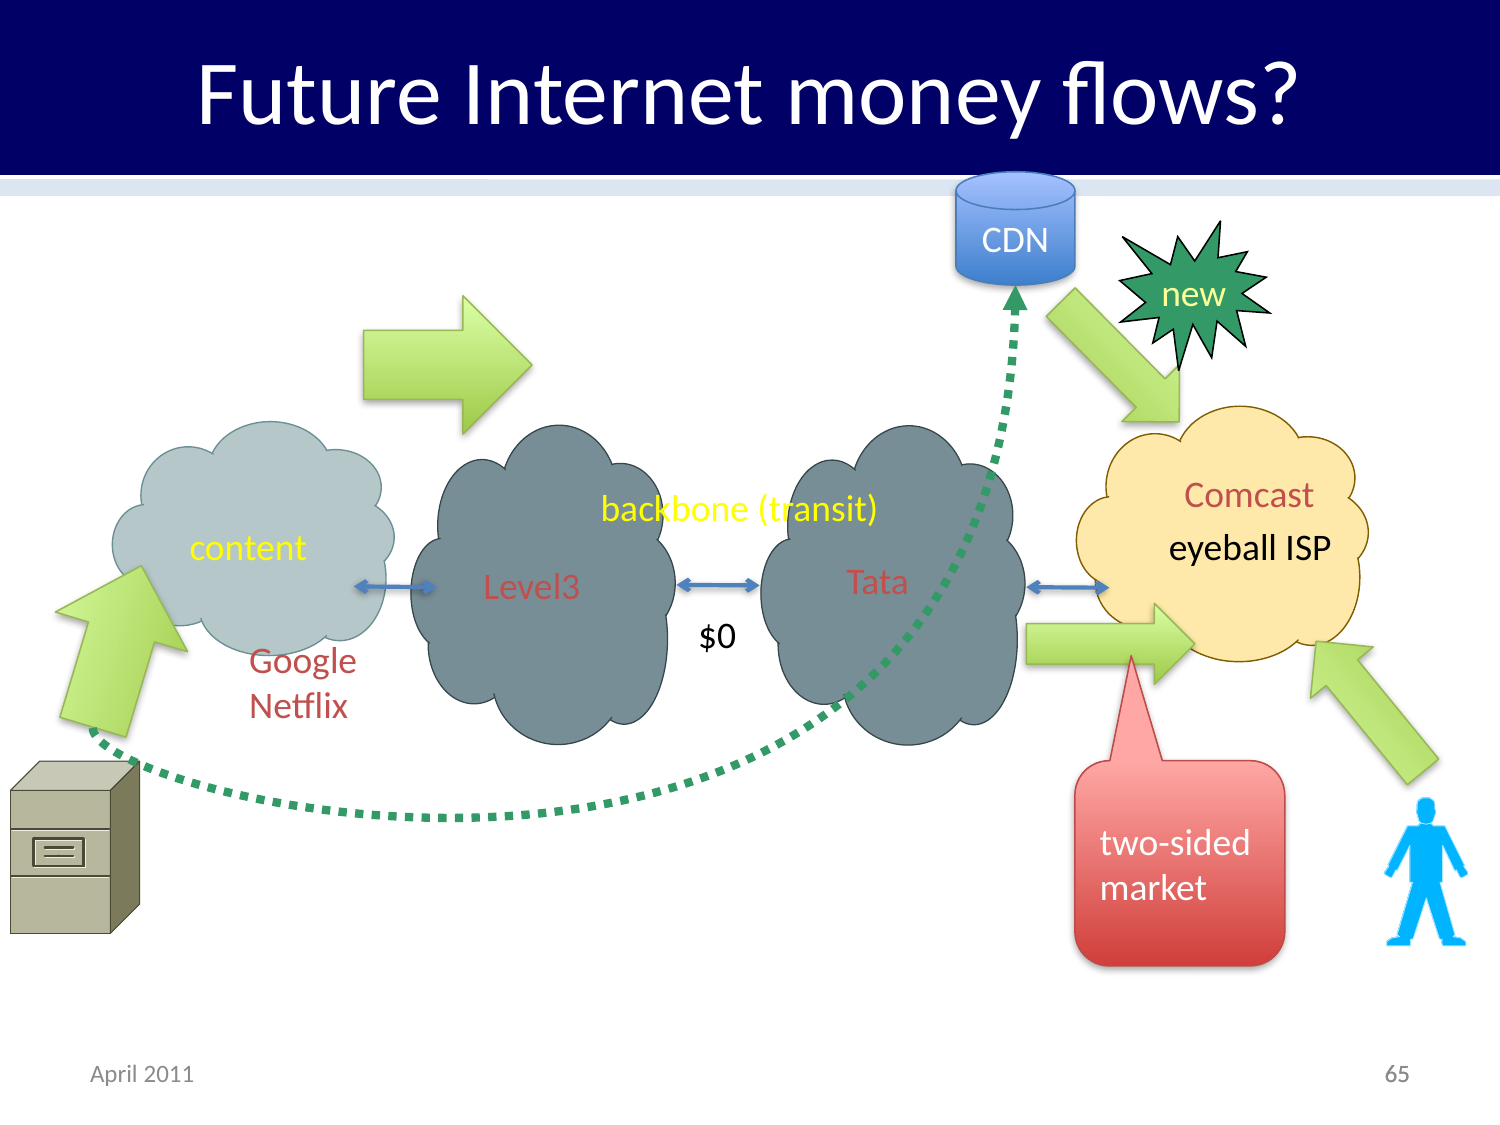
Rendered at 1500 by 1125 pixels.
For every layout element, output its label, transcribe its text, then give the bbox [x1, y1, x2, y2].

picture [110, 419, 274, 658]
text_box two-sided market [1074, 671, 1286, 967]
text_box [274, 46, 775, 910]
title Future Internet money flows? [75, 0, 1425, 182]
picture [9, 760, 141, 934]
text_box Google Netflix [234, 665, 269, 734]
text_box [1045, 287, 1181, 402]
text_box CDN [955, 170, 1076, 286]
text_box [1031, 622, 1069, 665]
text_box [54, 584, 149, 738]
text_box 65 [1074, 1042, 1425, 1103]
picture [775, 422, 1027, 748]
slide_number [75, 1042, 425, 1103]
text_box new [1119, 220, 1270, 371]
picture [1074, 403, 1370, 664]
picture [1384, 797, 1469, 947]
text_box [1153, 671, 1169, 686]
text_box [1309, 671, 1440, 786]
